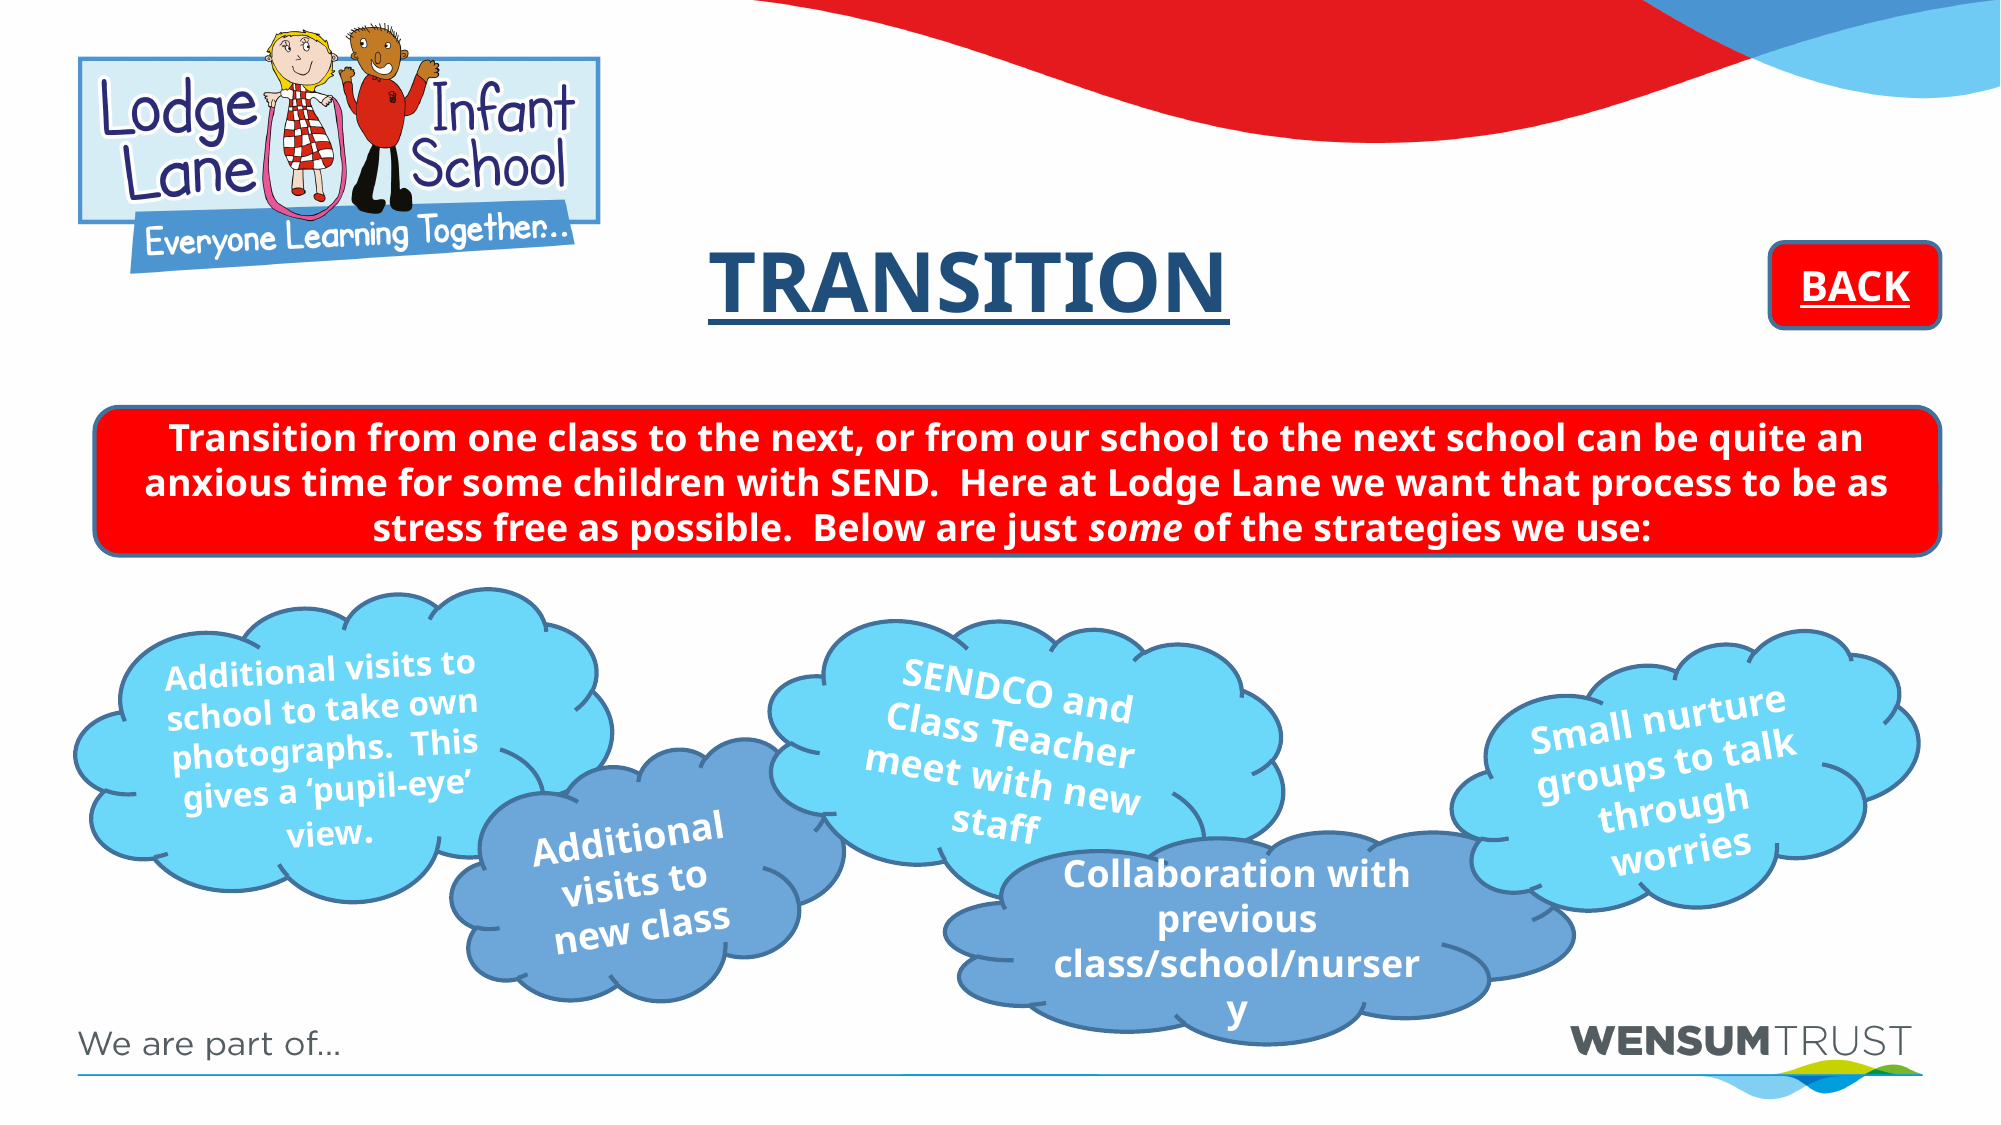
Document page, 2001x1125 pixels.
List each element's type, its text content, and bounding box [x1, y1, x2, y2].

text_box SENDCO and Class Teacher meet with new staff [769, 621, 1284, 898]
text_box Small nurture groups to talk through worries [1451, 631, 1919, 911]
text_box Collaboration with previous class/school/nursery [944, 832, 1574, 1045]
text_box Additional visits to new class [451, 739, 845, 1002]
text_box BACK [1769, 242, 1941, 329]
text_box Transition from one class to the next, or from our school to the next school can be quite an anxious time for some children with SEND. Here at Lodge Lane we want that process to be as stress free as possible. Below are just some of the strategies we use: [94, 406, 1941, 556]
text_box Additional visits to school to take own photographs. This gives a ‘pupil-eye’ view. [75, 589, 613, 903]
picture [0, 0, 2001, 1125]
title TRANSITION [693, 204, 1341, 367]
